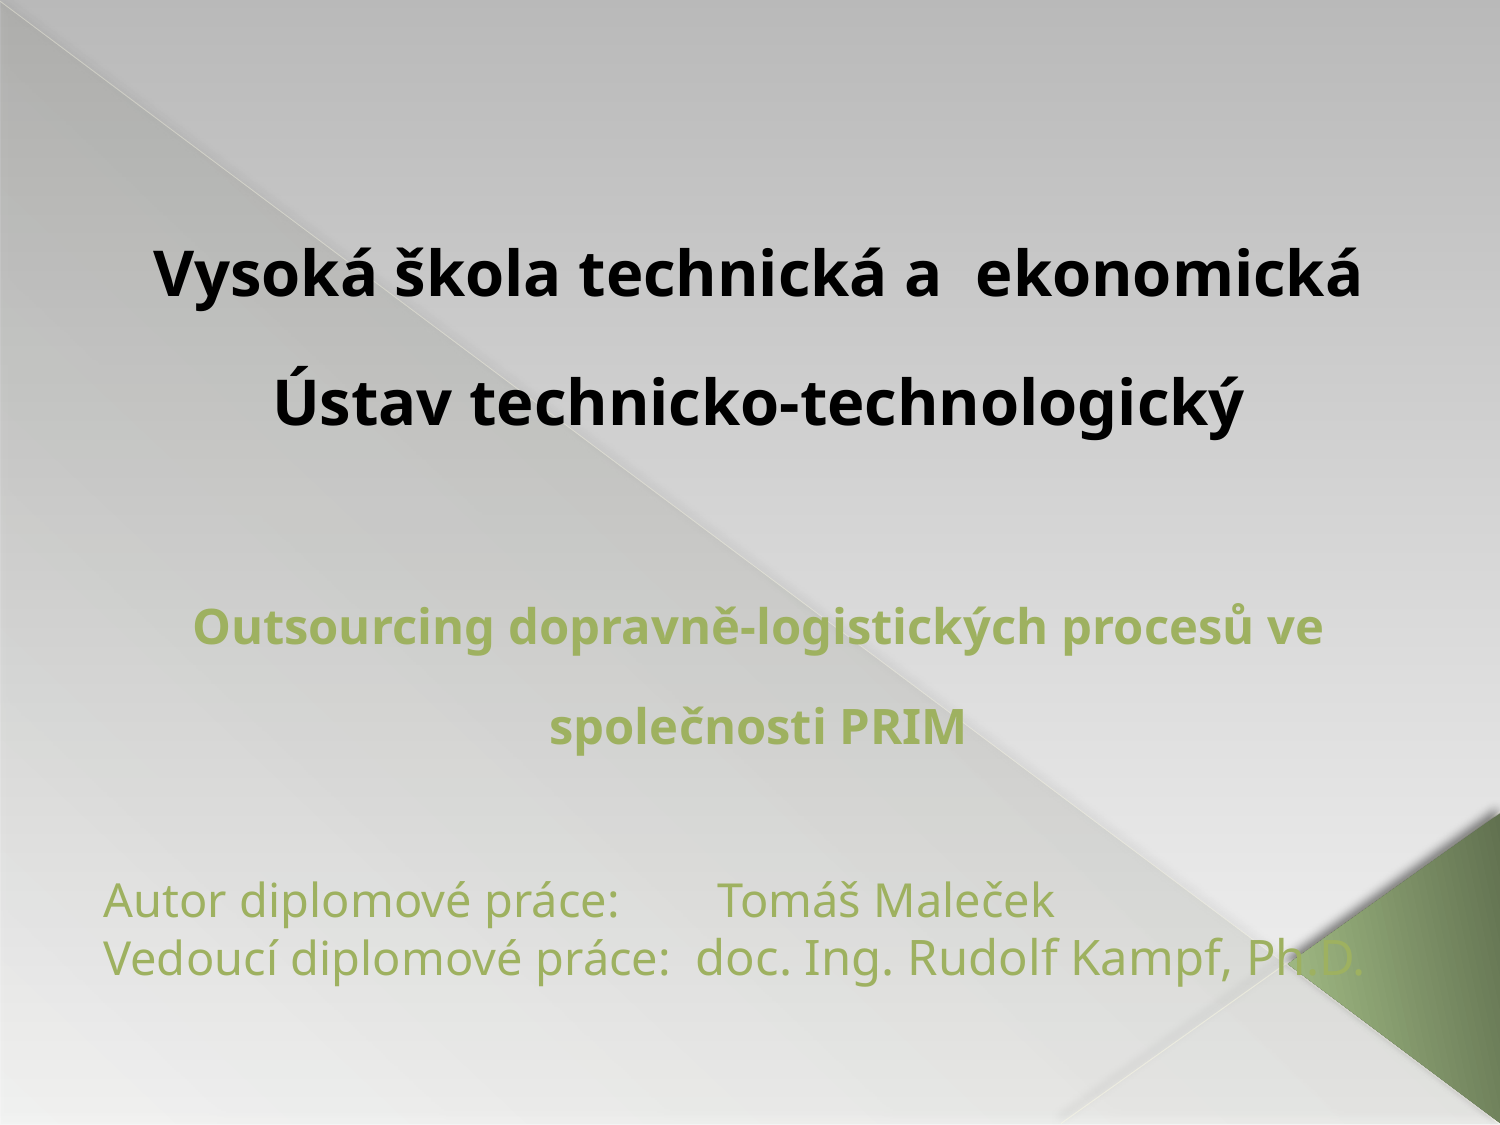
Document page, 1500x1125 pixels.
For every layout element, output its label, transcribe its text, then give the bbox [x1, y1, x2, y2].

subtitle Vysoká škola technická a ekonomická Ústav technicko-technologický Outsourcing dopravně-logistických procesů ve společnosti PRIM Autor diplomové práce: Tomáš Maleček Vedoucí diplomové práce: doc. Ing. Rudolf Kampf, Ph.D. [88, 172, 1436, 1000]
